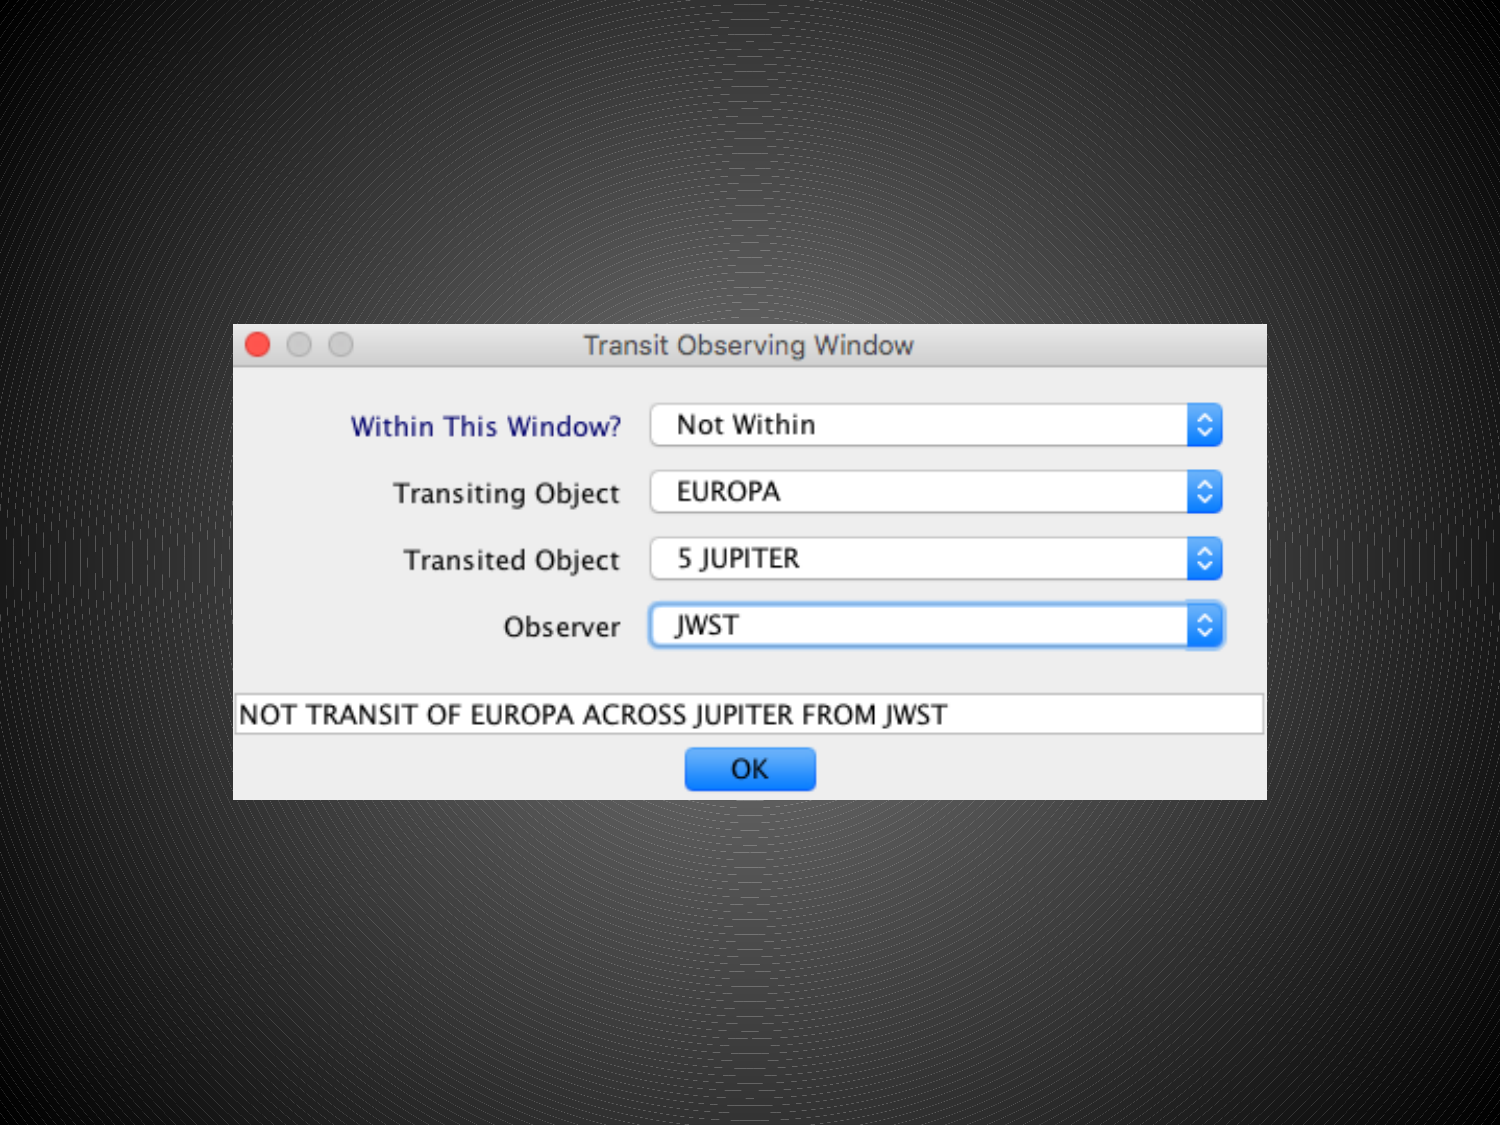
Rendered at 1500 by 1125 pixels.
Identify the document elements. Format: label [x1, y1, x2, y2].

picture [233, 324, 1267, 801]
